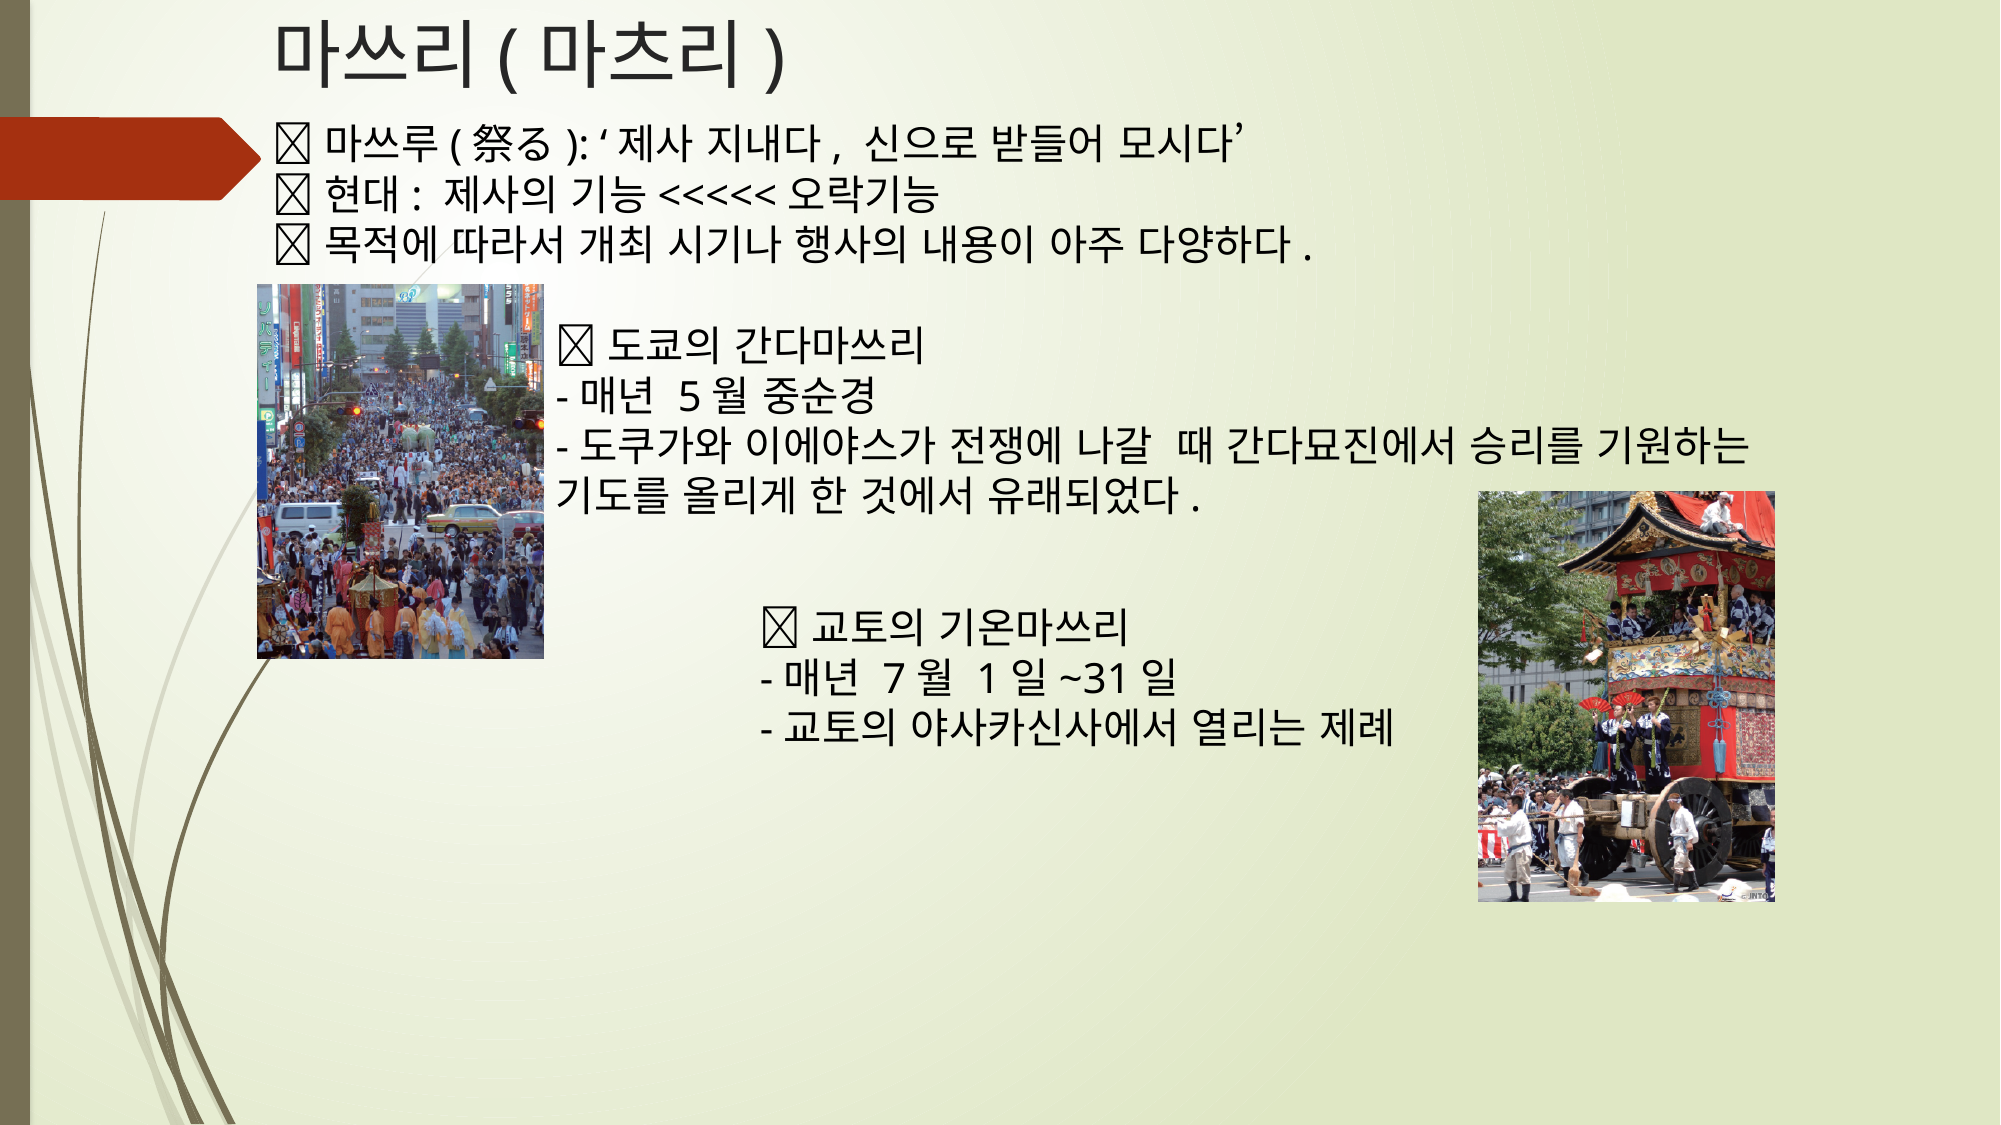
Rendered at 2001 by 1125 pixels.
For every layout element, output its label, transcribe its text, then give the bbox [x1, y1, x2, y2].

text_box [257, 284, 1869, 660]
title 마쓰리(마츠리) [257, 0, 805, 110]
text_box 마쓰루(祭る): ‘제사 지내다, 신으로 받들어 모시다’ 현대: 제사의 기능<<<<<오락기능 목적에 따라서 개최 시기나 행사의 내용이 아주 다양하다. [257, 110, 1479, 276]
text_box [744, 490, 1775, 902]
